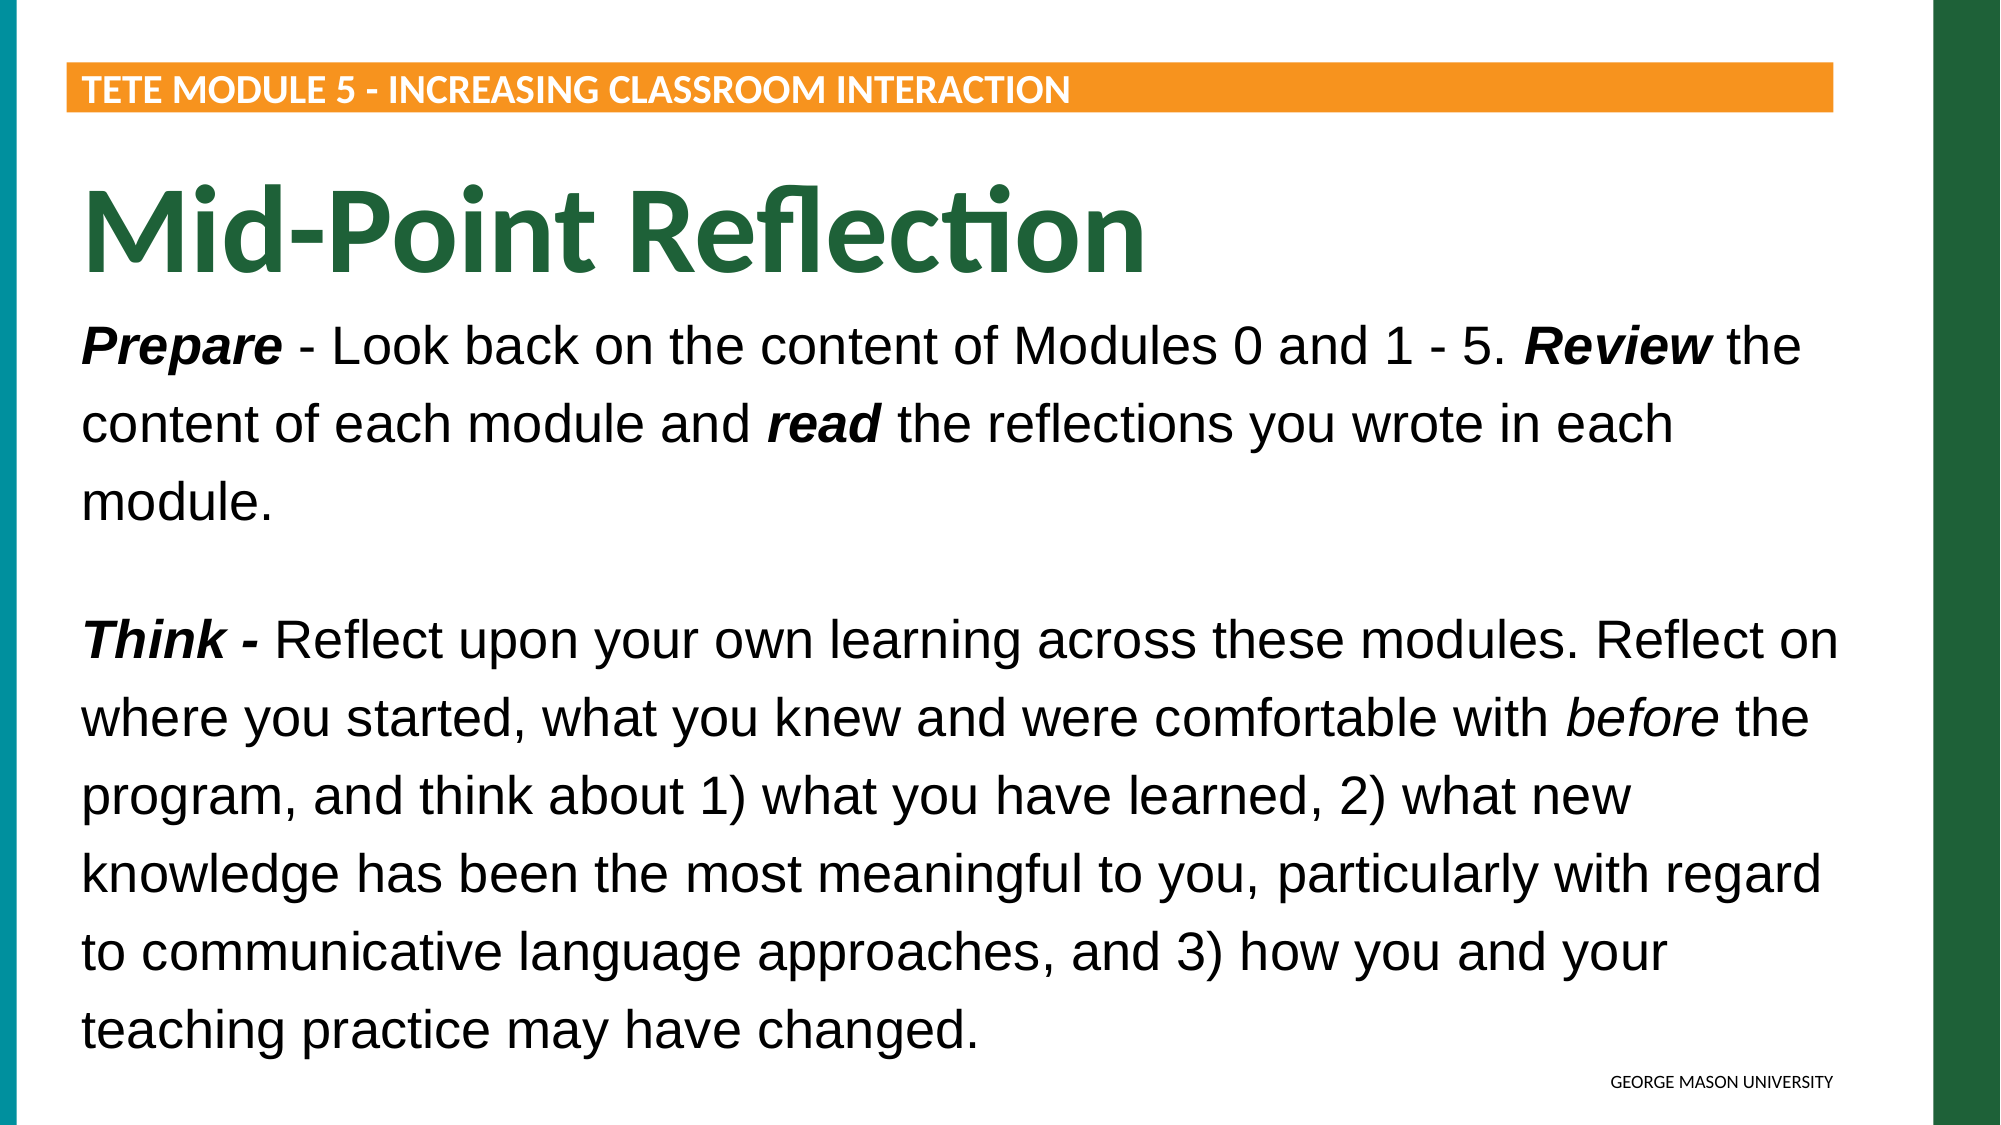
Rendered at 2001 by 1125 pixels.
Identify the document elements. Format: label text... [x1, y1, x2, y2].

list TETE MODULE 5 - INCREASING CLASSROOM INTERACTION [66, 62, 1834, 113]
text_box Mid-Point Reflection Prepare - Look back on the content of Modules 0 and 1 - 5. Review the content of each module and read the reflections you wrote in each module. Think - Reflect upon your own learning across these modules. Reflect on where you started, what you knew and were comfortable with before the program, and think about 1) what you have learned, 2) what new knowledge has been the most meaningful to you, particularly with regard to communicative language approaches, and 3) how you and your teaching practice may have changed. [66, 139, 1890, 1097]
